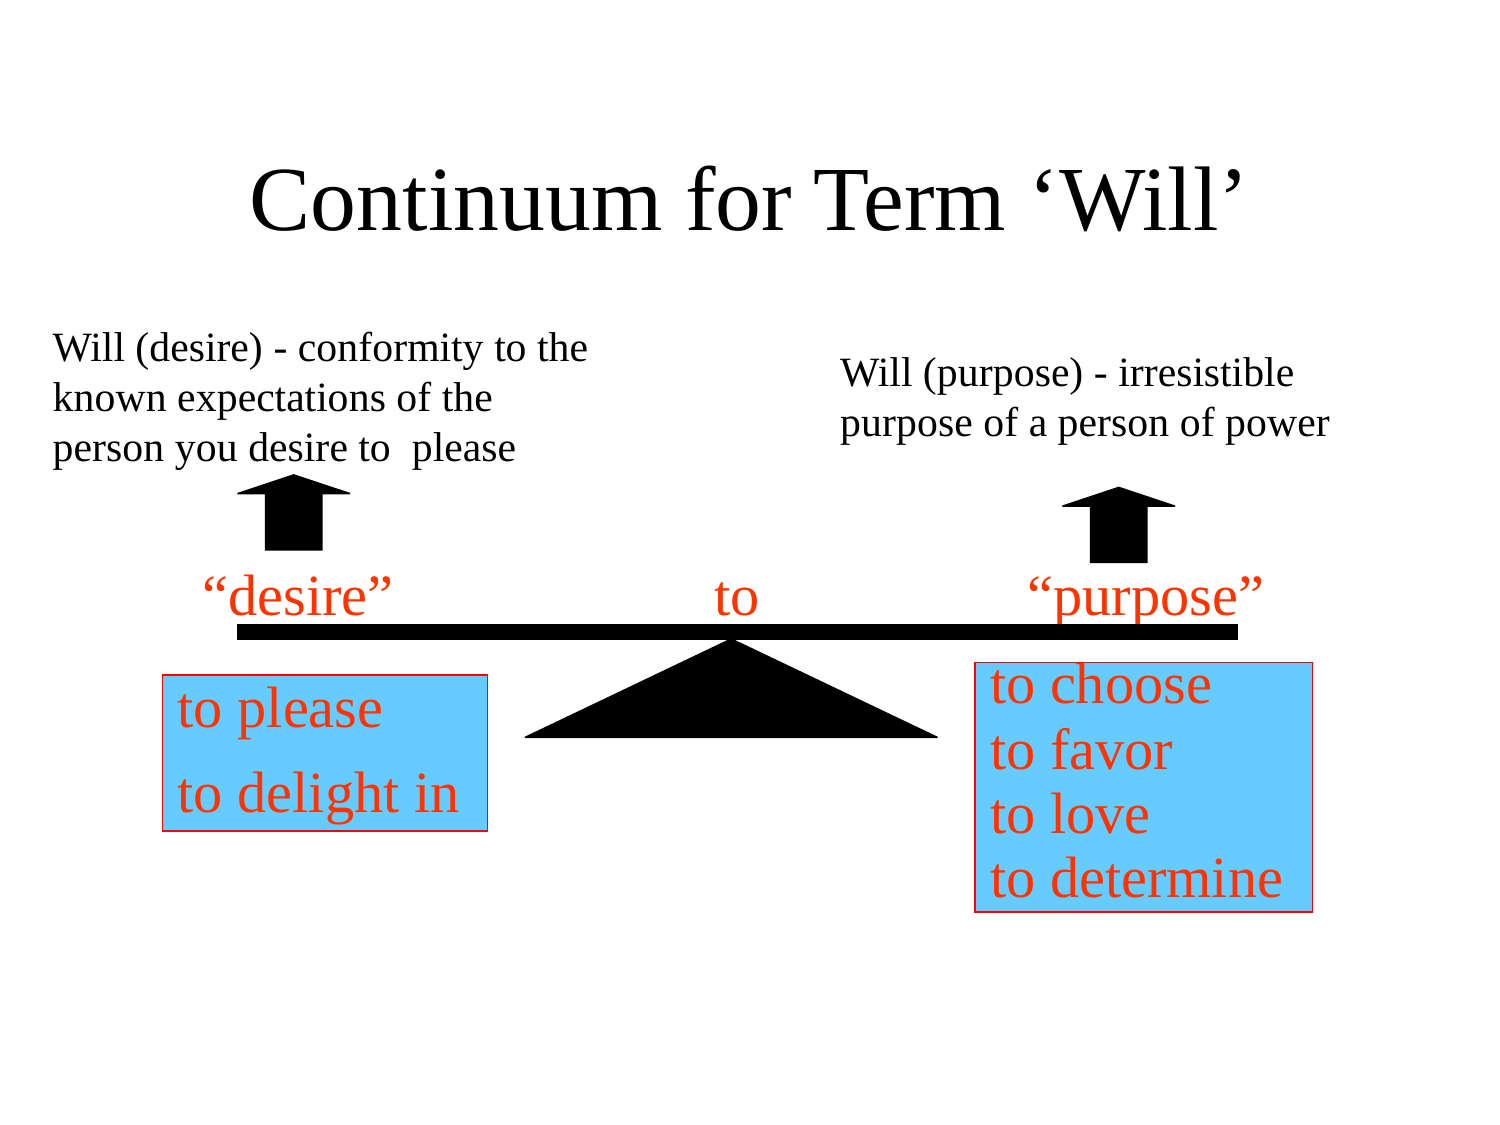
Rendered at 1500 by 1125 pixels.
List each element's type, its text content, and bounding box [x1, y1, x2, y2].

title Continuum for Term ‘Will’ [112, 99, 1388, 288]
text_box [162, 549, 1313, 932]
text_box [37, 312, 613, 550]
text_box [824, 337, 1400, 563]
